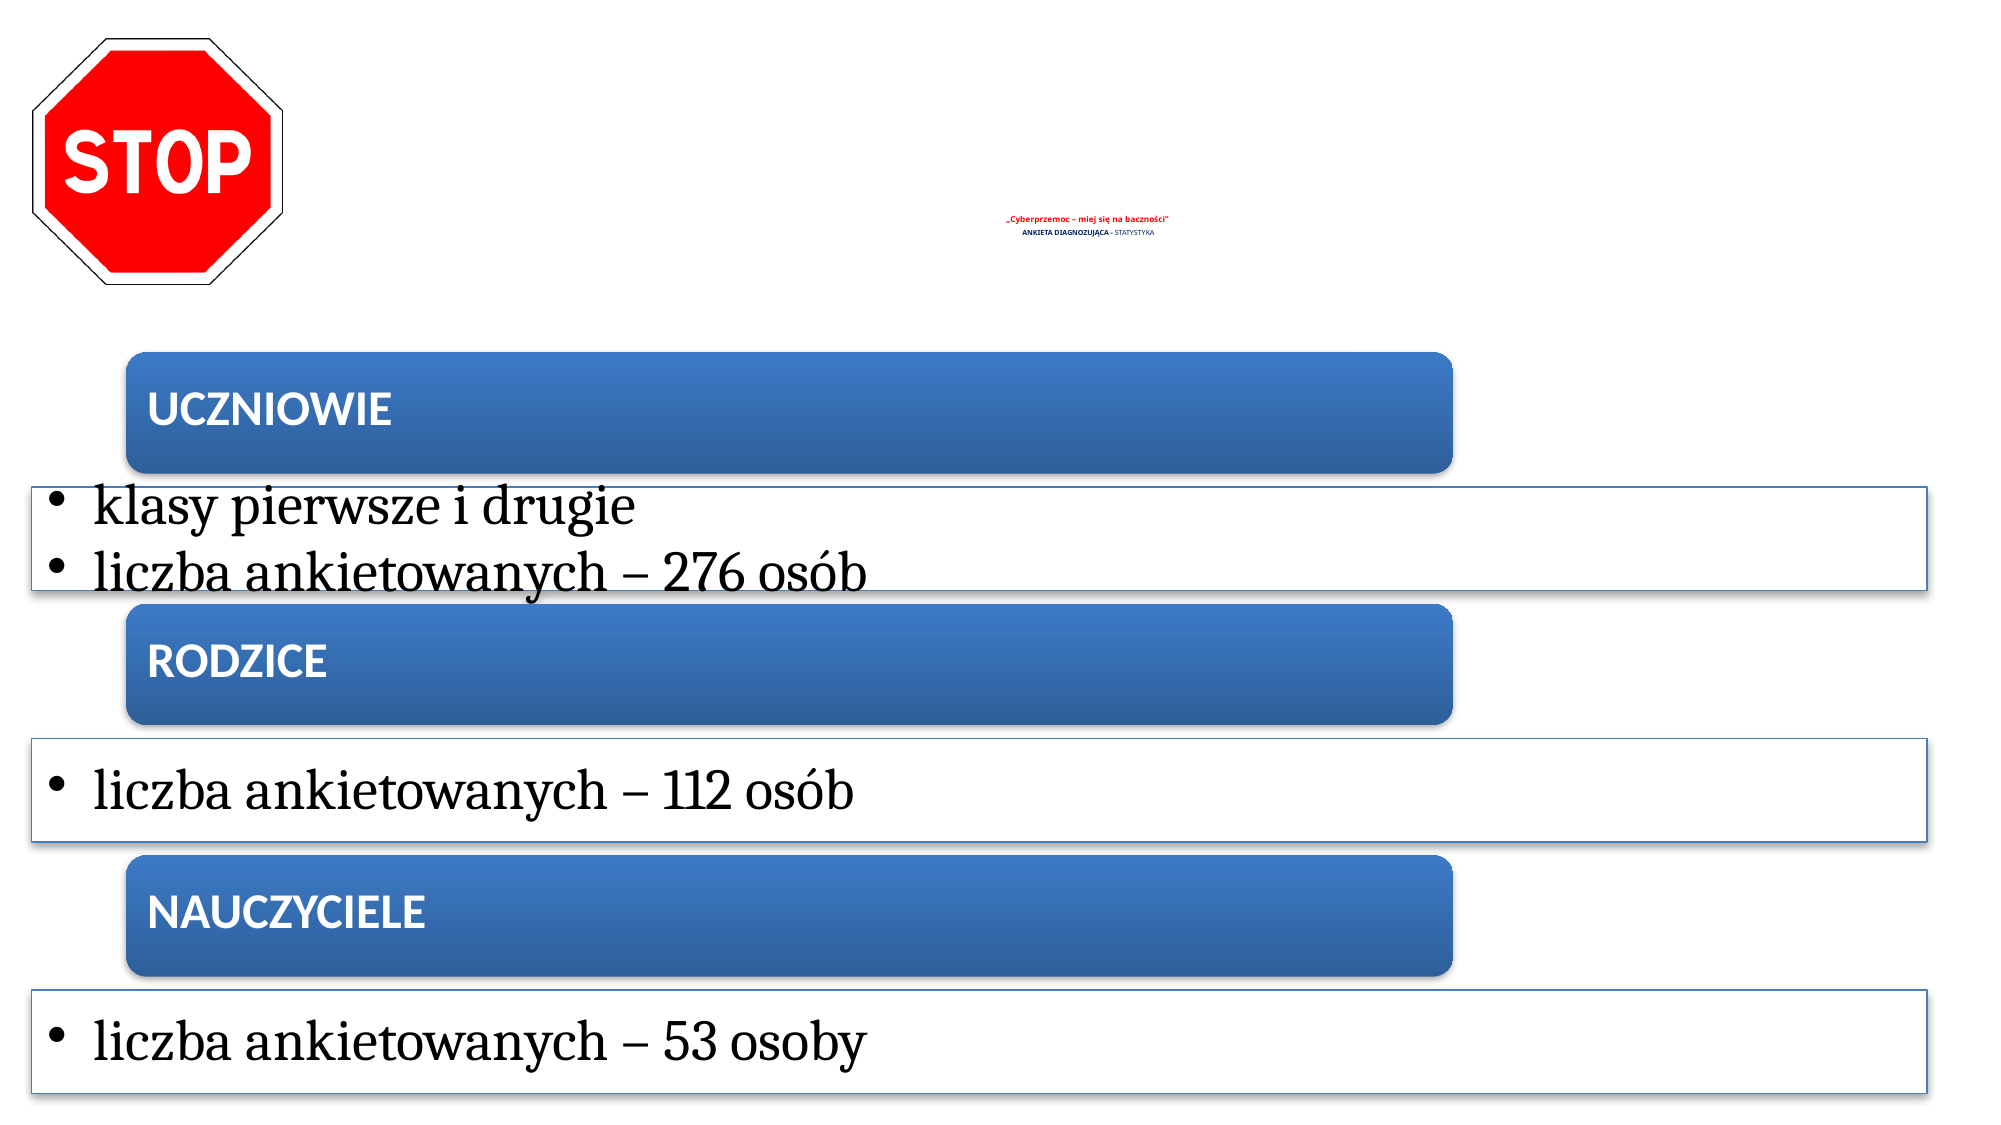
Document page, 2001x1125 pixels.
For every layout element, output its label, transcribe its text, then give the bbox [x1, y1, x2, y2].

title „Cyberprzemoc – miej się na baczności” ANKIETA DIAGNOZUJĄCA - STATYSTYKA [287, 170, 1911, 287]
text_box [31, 338, 1928, 1094]
picture [32, 37, 283, 285]
